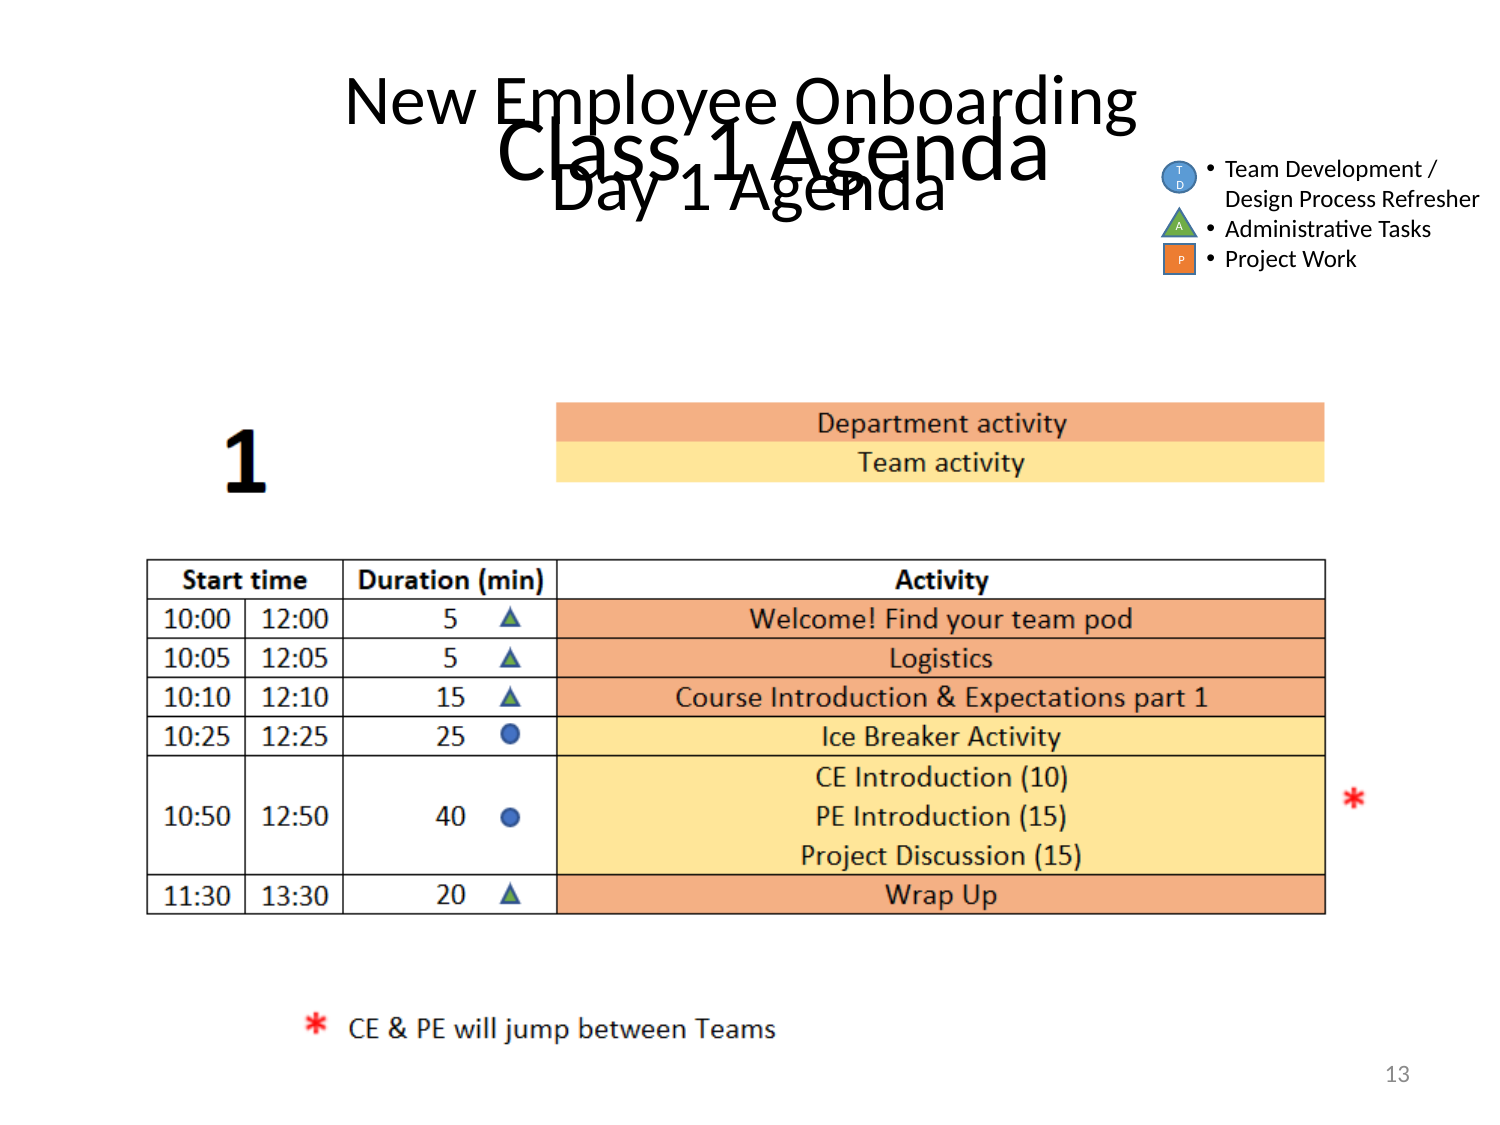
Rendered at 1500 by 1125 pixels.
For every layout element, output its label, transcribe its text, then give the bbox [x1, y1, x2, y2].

text_box Class 1 Agenda [99, 50, 1450, 238]
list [108, 376, 1391, 1065]
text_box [1162, 145, 1500, 282]
slide_number 13 [1074, 1042, 1425, 1103]
title New Employee Onboarding Day 1 Agenda [75, 45, 1425, 233]
